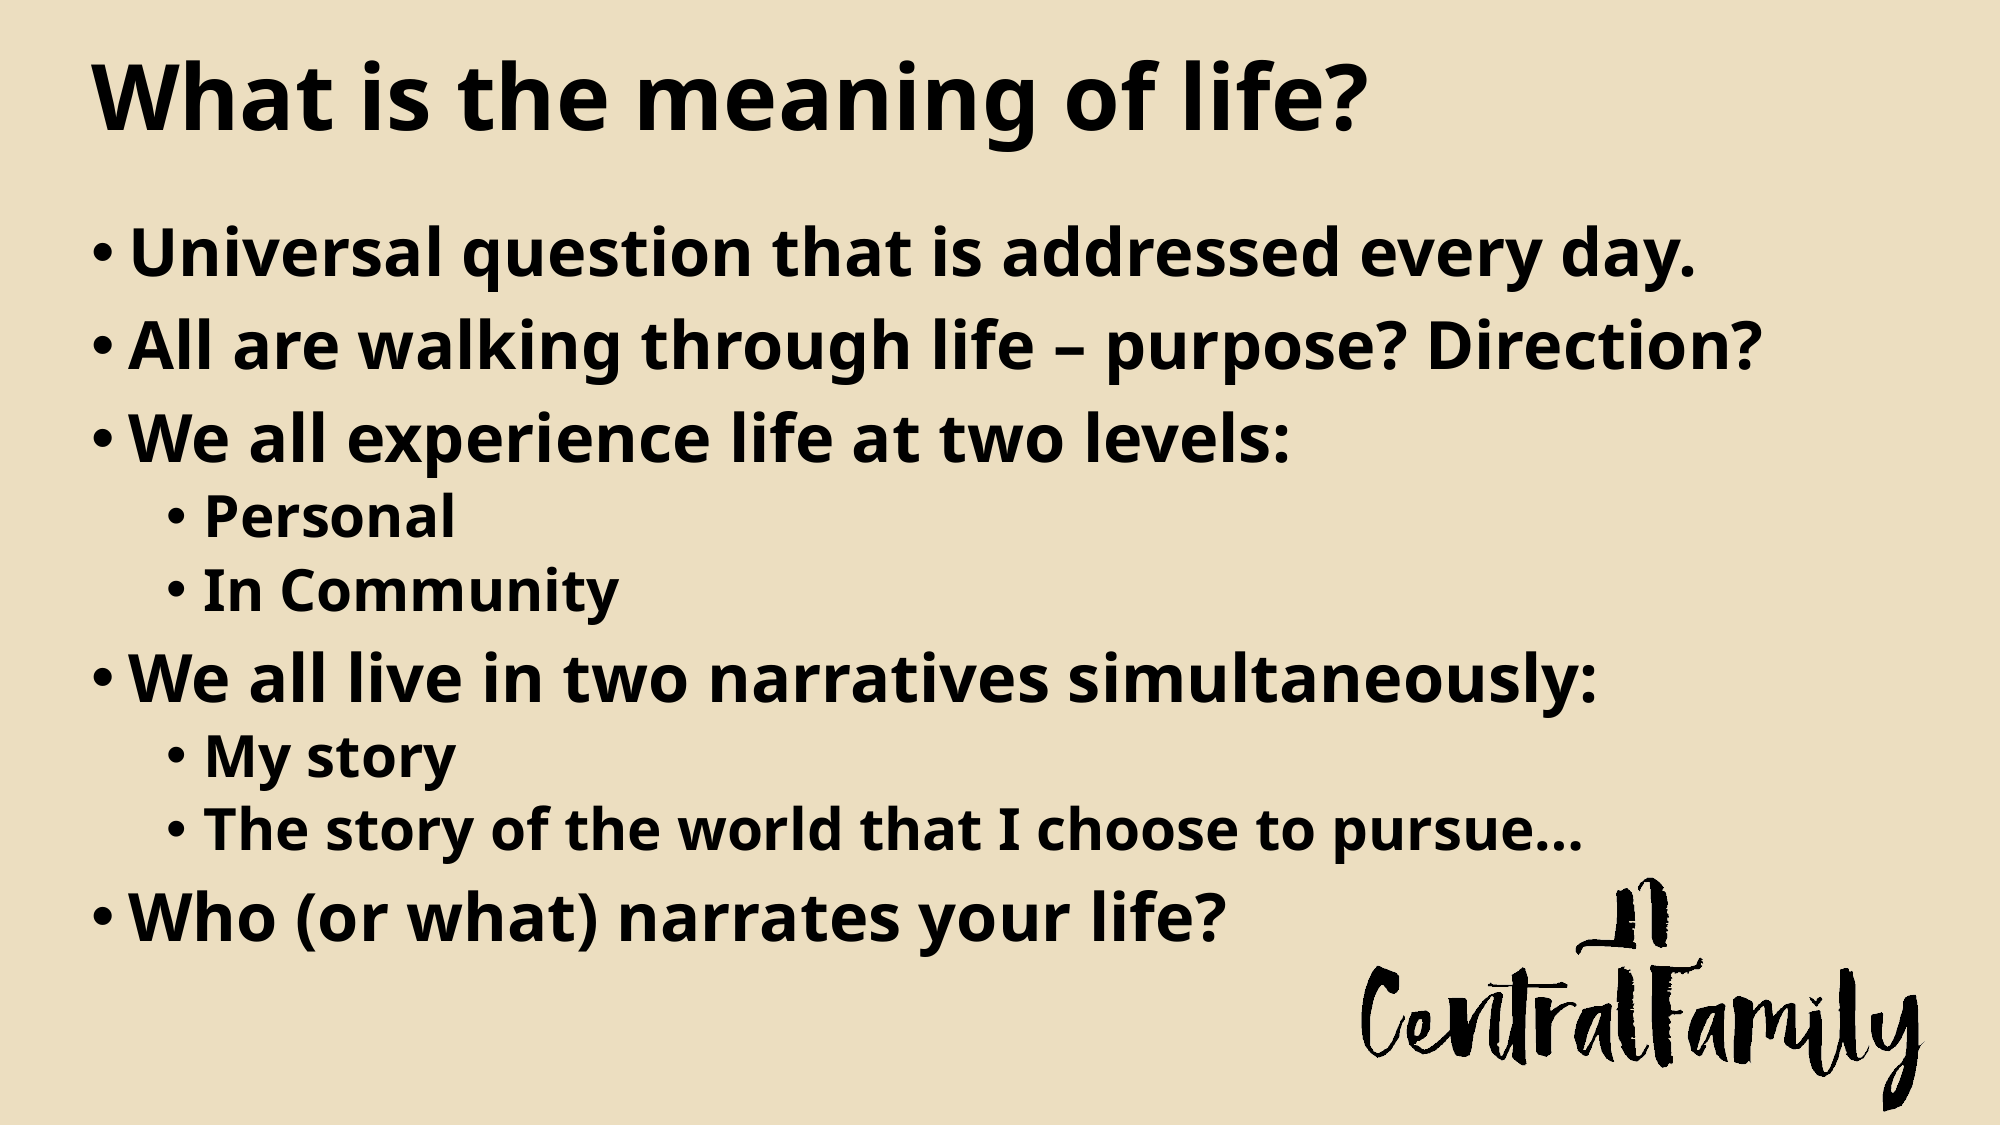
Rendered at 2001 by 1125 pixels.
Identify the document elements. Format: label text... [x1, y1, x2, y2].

picture [1304, 834, 2001, 1125]
list Universal question that is addressed every day. All are walking through life – purpose? Direction? We all experience life at two levels: Personal In Community We all live in two narratives simultaneously: My story The story of the world that I choose to pursue… Who (or what) narrates your life? [76, 211, 1952, 966]
title What is the meaning of life? [76, 39, 1952, 163]
